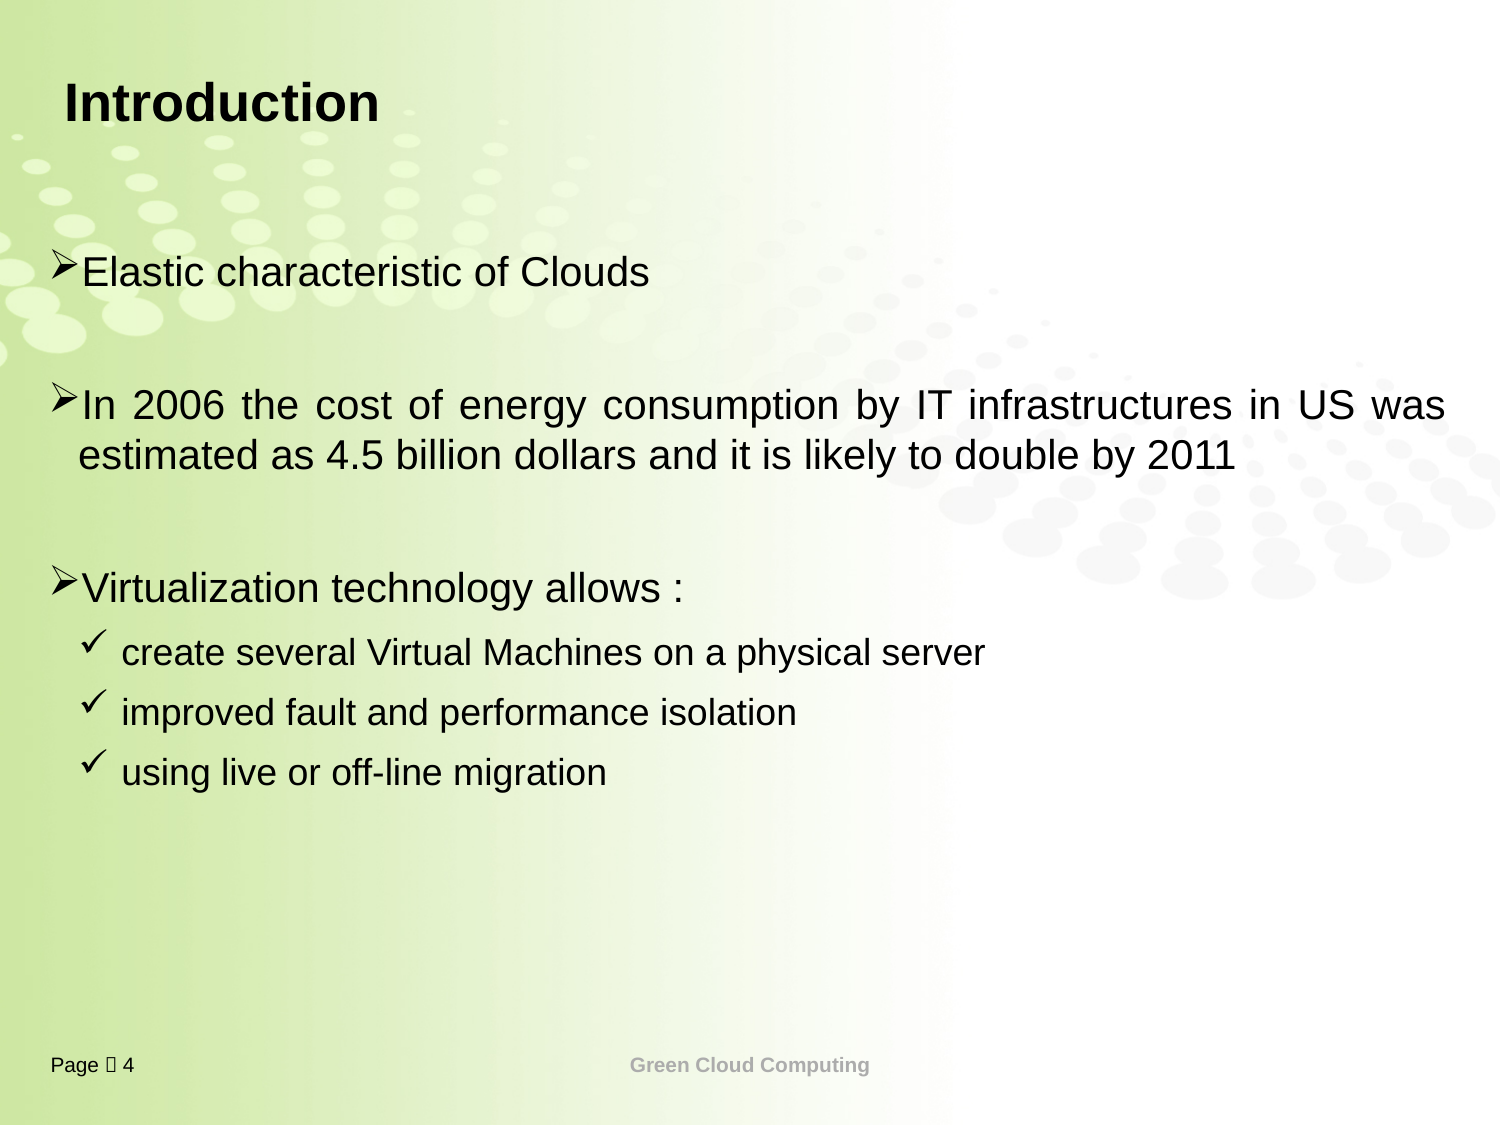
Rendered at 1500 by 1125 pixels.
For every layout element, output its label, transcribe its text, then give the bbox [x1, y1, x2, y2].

picture [0, 0, 1500, 1125]
list Elastic characteristic of Clouds In 2006 the cost of energy consumption by IT infrastructures in US was estimated as 4.5 billion dollars and it is likely to double by 2011 Virtualization technology allows : create several Virtual Machines on a physical server improved fault and performance isolation using live or off-line migration [48, 243, 1448, 952]
title Introduction [48, 67, 1448, 174]
footer Green Cloud Computing [512, 1044, 988, 1086]
